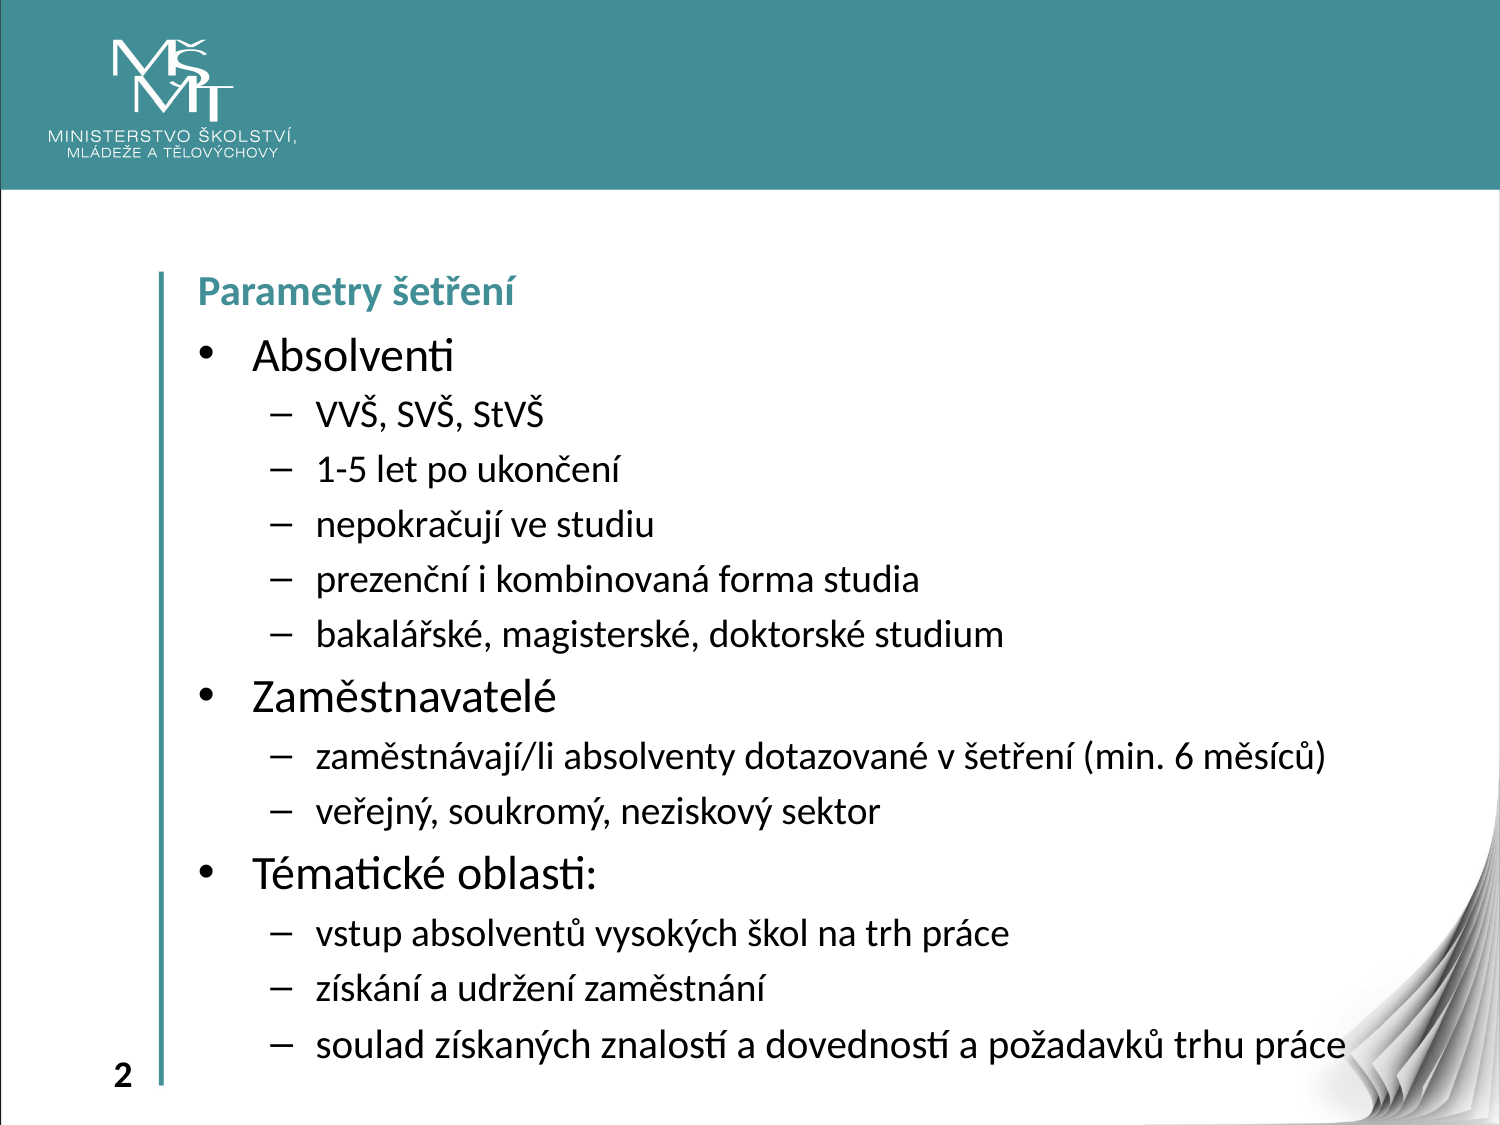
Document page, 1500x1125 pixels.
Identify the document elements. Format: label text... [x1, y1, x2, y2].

picture [0, 0, 1500, 1125]
list Parametry šetření Absolventi VVŠ, SVŠ, StVŠ 1-5 let po ukončení nepokračují ve studiu prezenční i kombinovaná forma studia bakalářské, magisterské, doktorské studium Zaměstnavatelé zaměstnávají/li absolventy dotazované v šetření (min. 6 měsíců) veřejný, soukromý, neziskový sektor Tématické oblasti: vstup absolventů vysokých škol na trh práce získání a udržení zaměstnání soulad získaných znalostí a dovedností a požadavků trhu práce [183, 255, 1425, 1083]
